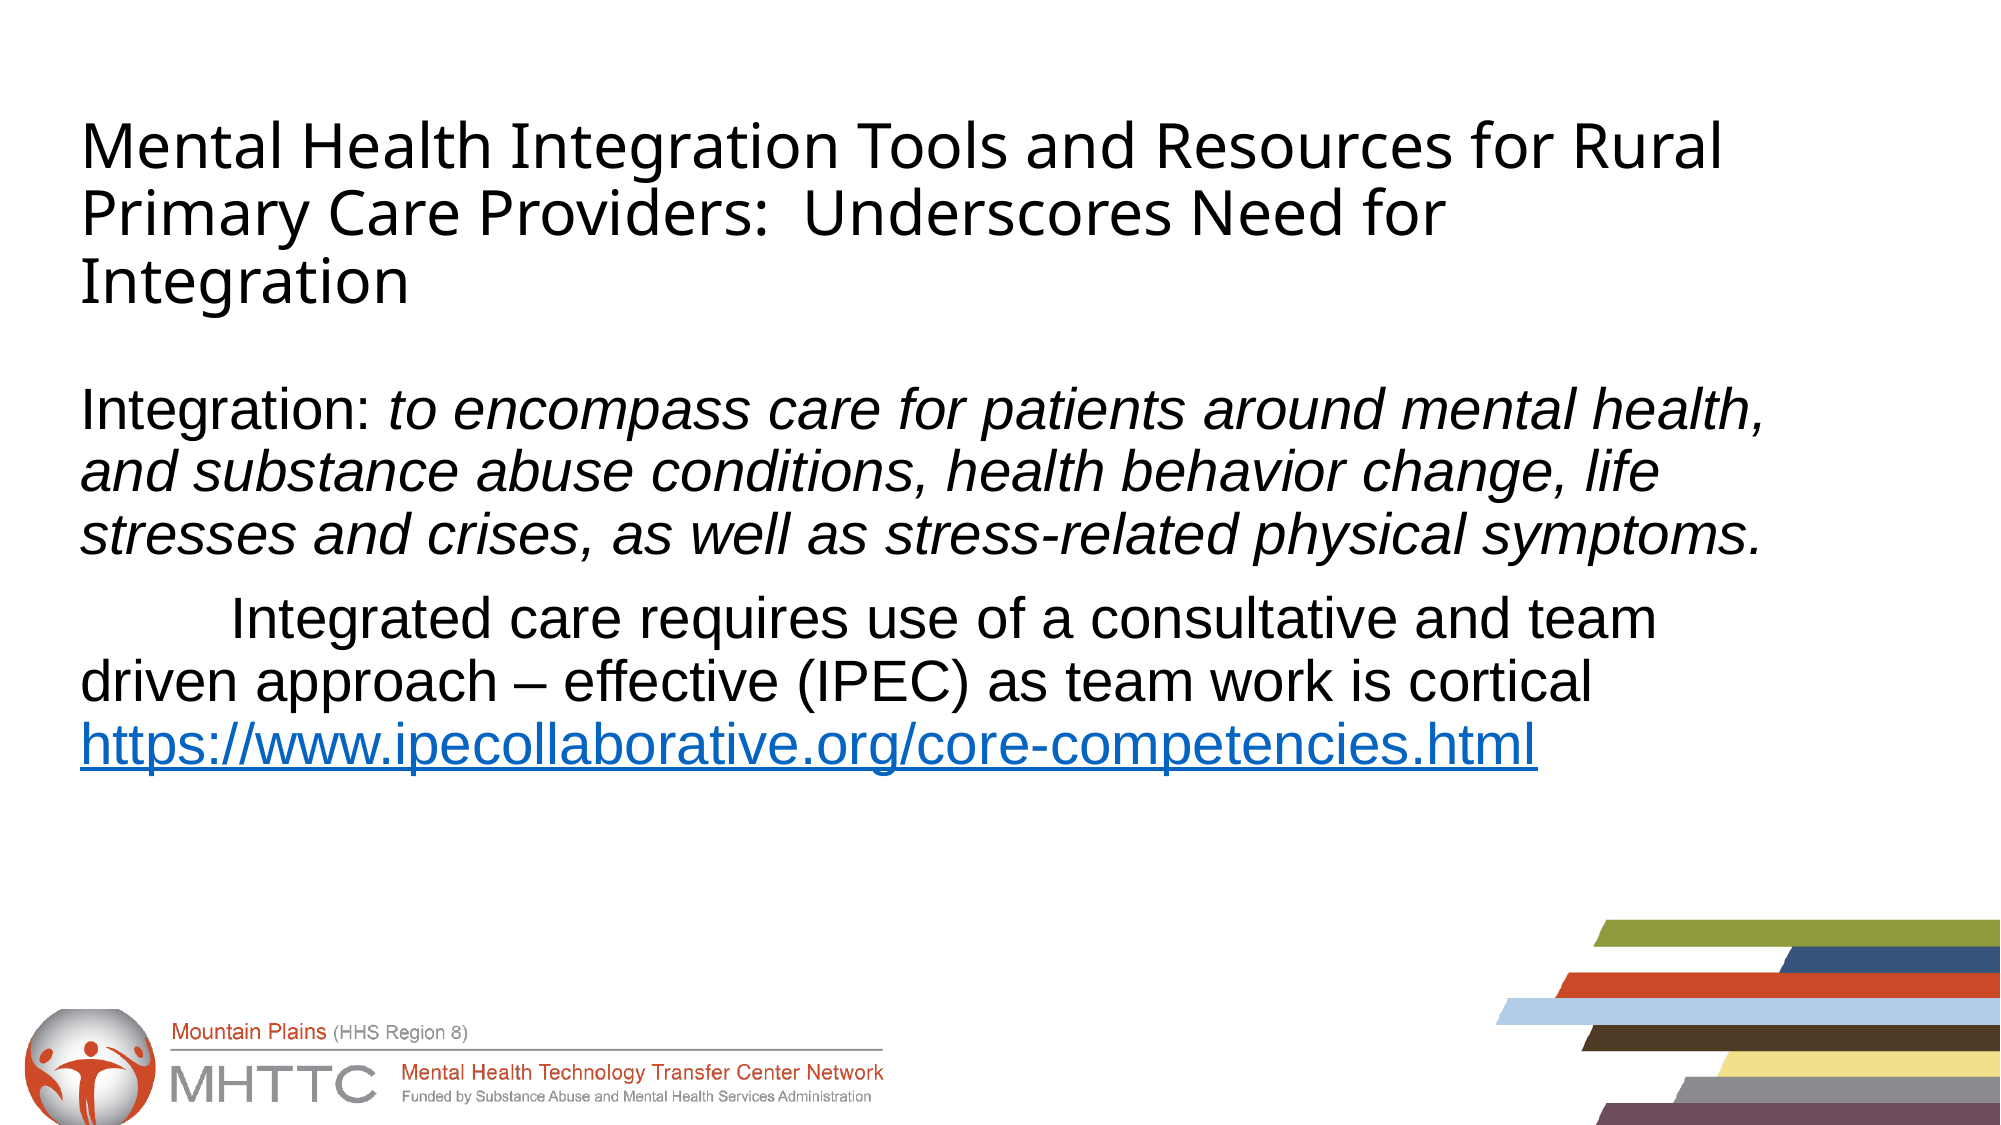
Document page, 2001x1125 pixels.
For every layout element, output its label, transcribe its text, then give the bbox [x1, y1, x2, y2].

picture [24, 1009, 884, 1125]
title Mental Health Integration Tools and Resources for Rural Primary Care Providers: Underscores Need for Integration [65, 134, 1791, 371]
list Integration: to encompass care for patients around mental health, and substance abuse conditions, health behavior change, life stresses and crises, as well as stress-related physical symptoms. Integrated care requires use of a consultative and team driven approach – effective (IPEC) as team work is cortical https://www.ipecollaborative.org/core-competencies.html [65, 371, 1863, 886]
picture [1469, 847, 2000, 1125]
